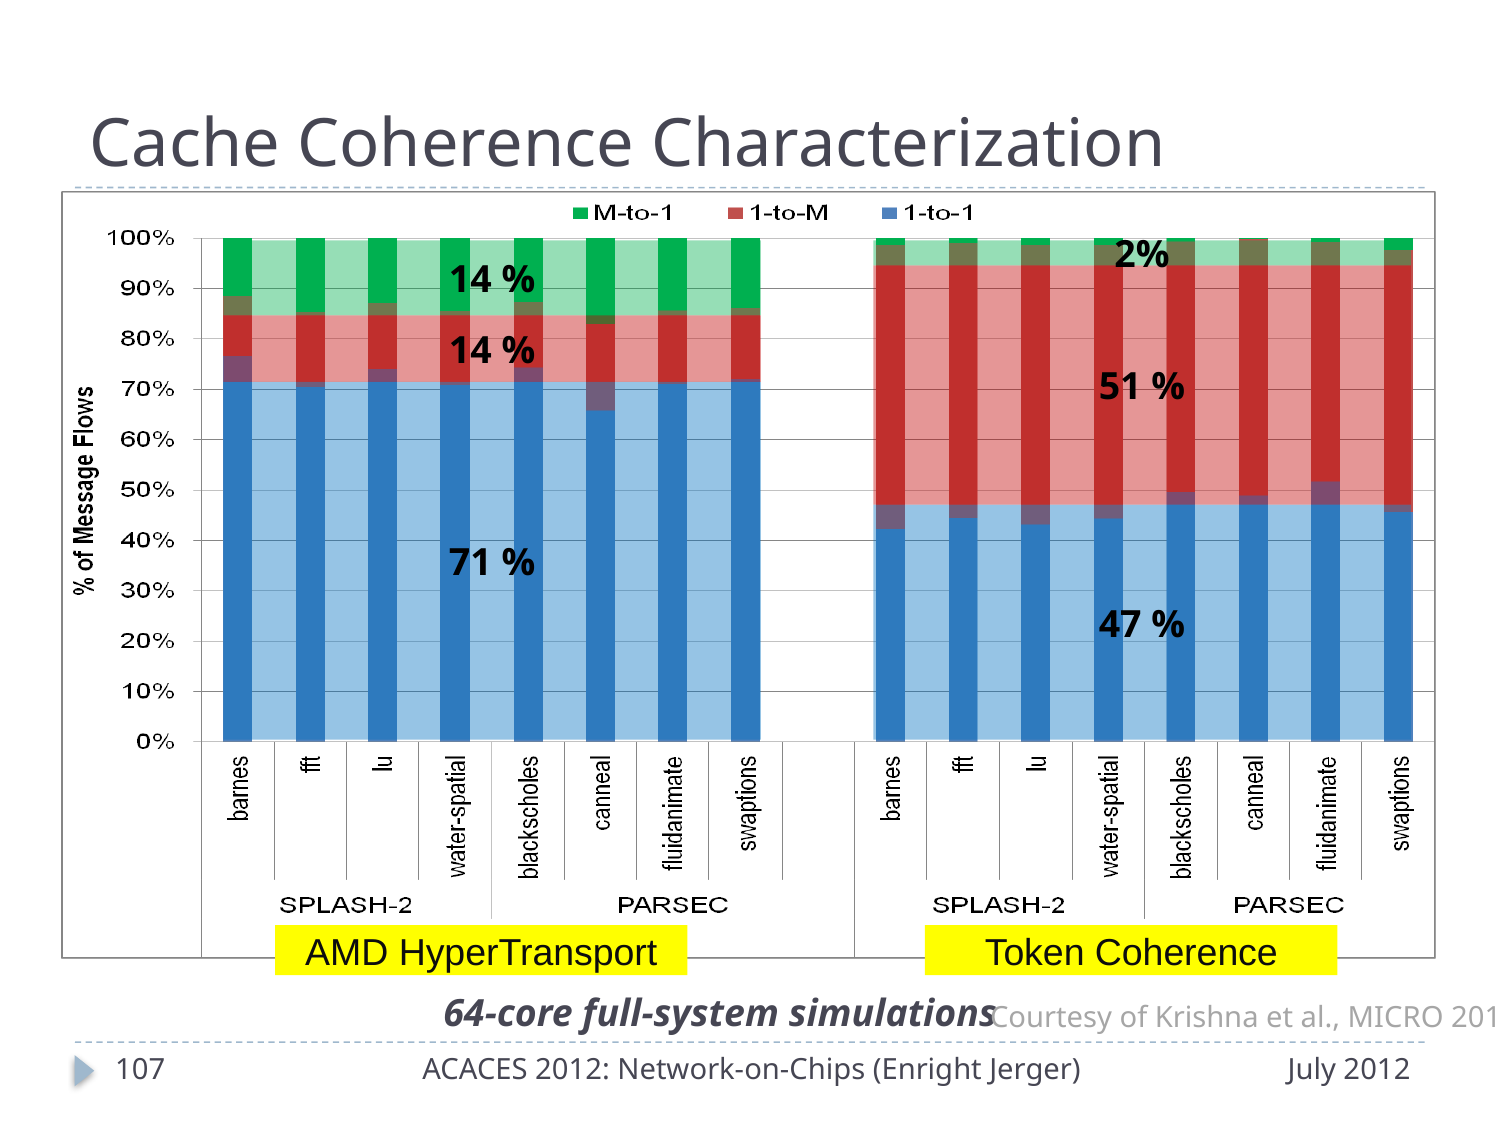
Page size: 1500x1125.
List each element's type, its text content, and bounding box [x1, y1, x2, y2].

text_box Courtesy of Krishna et al., MICRO 2011 [975, 990, 1500, 1041]
text_box Token Coherence [923, 972, 1339, 977]
footer ACACES 2012: Network-on-Chips (Enright Jerger) [311, 1042, 1192, 1103]
text_box AMD HyperTransport [273, 972, 689, 977]
picture [60, 190, 1437, 959]
title Cache Coherence Characterization [75, 24, 1425, 188]
slide_number 106 [100, 1042, 256, 1103]
text_box 64-core full-system simulations [428, 982, 1079, 1042]
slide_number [1230, 1042, 1426, 1103]
